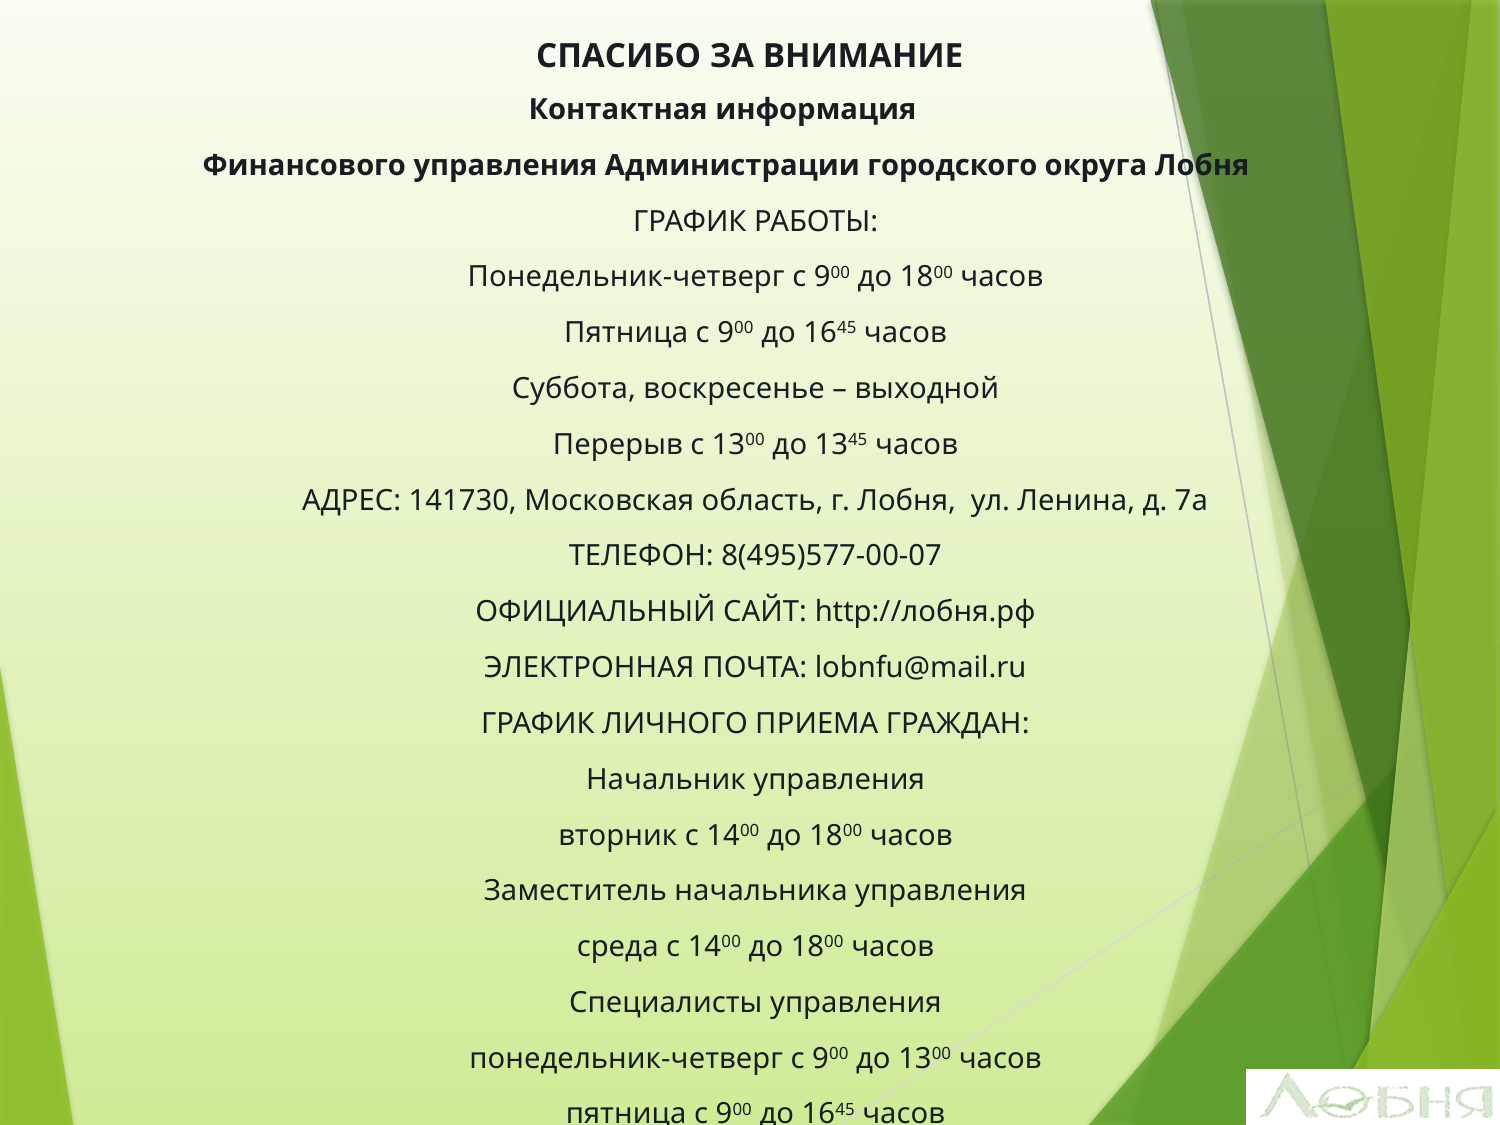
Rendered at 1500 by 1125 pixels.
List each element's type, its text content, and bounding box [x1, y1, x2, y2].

picture [1245, 1069, 1500, 1125]
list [0, 82, 1471, 922]
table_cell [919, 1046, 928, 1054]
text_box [301, 27, 1199, 82]
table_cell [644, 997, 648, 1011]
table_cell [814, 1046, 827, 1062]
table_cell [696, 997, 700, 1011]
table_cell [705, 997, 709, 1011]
table_cell 0,00000 [706, 936, 720, 955]
